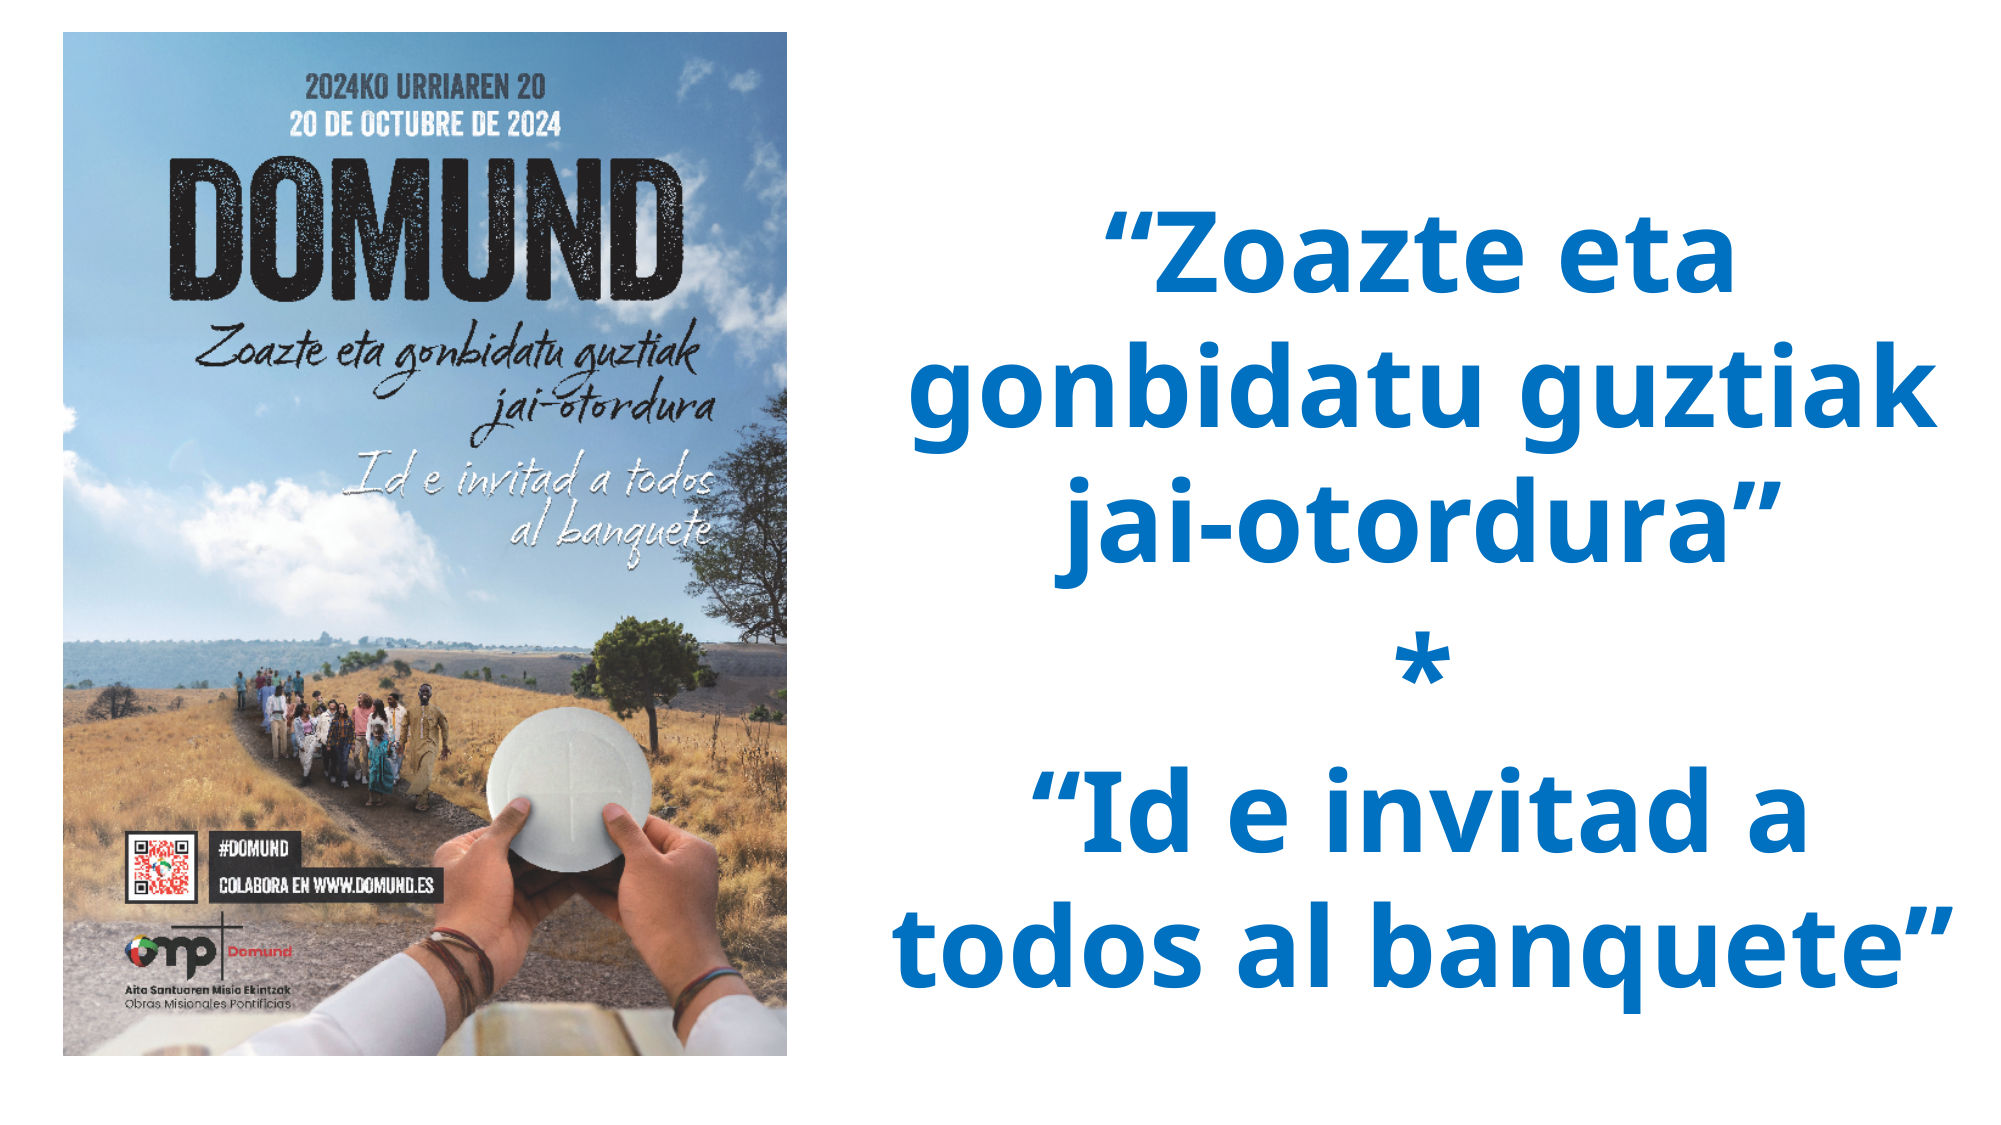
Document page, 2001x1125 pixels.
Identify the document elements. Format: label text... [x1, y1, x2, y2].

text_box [63, 32, 787, 1056]
text_box “Zoazte eta gonbidatu guztiak jai-otordura” * “Id e invitad a todos al banquete” [864, 132, 1981, 1018]
